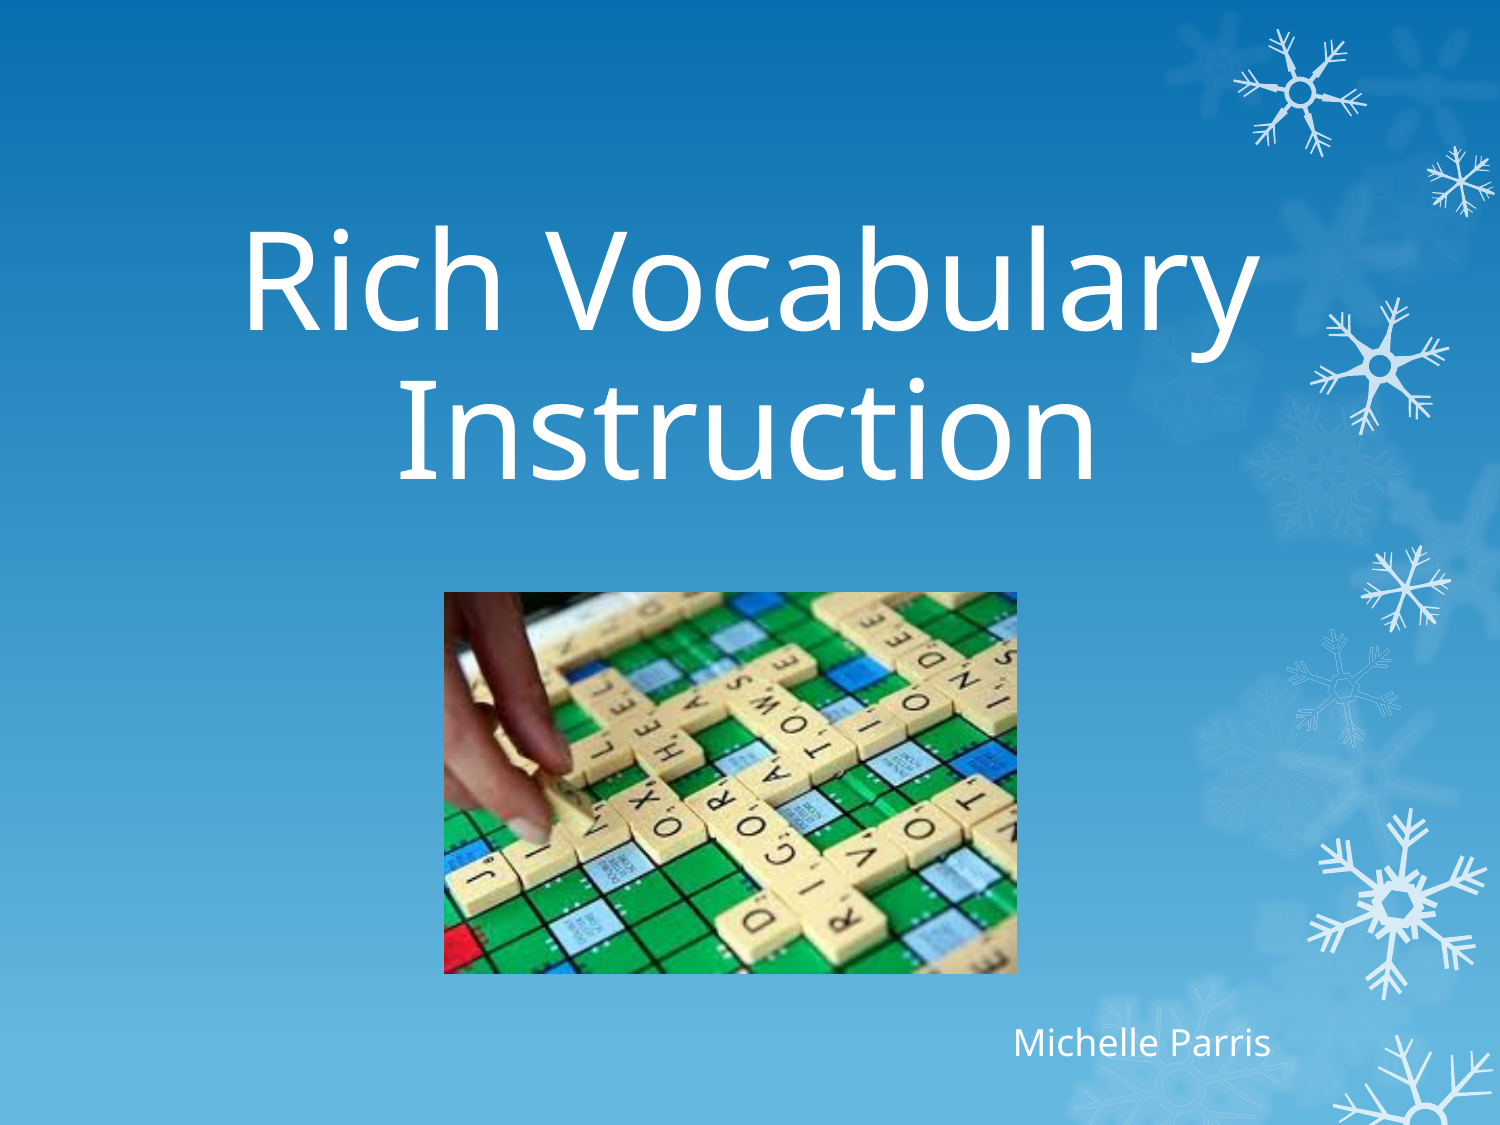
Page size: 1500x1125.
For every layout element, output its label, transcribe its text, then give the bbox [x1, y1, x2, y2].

text_box Michelle Parris [998, 1011, 1329, 1072]
title Rich Vocabulary Instruction [112, 278, 1388, 517]
picture [443, 592, 1018, 974]
